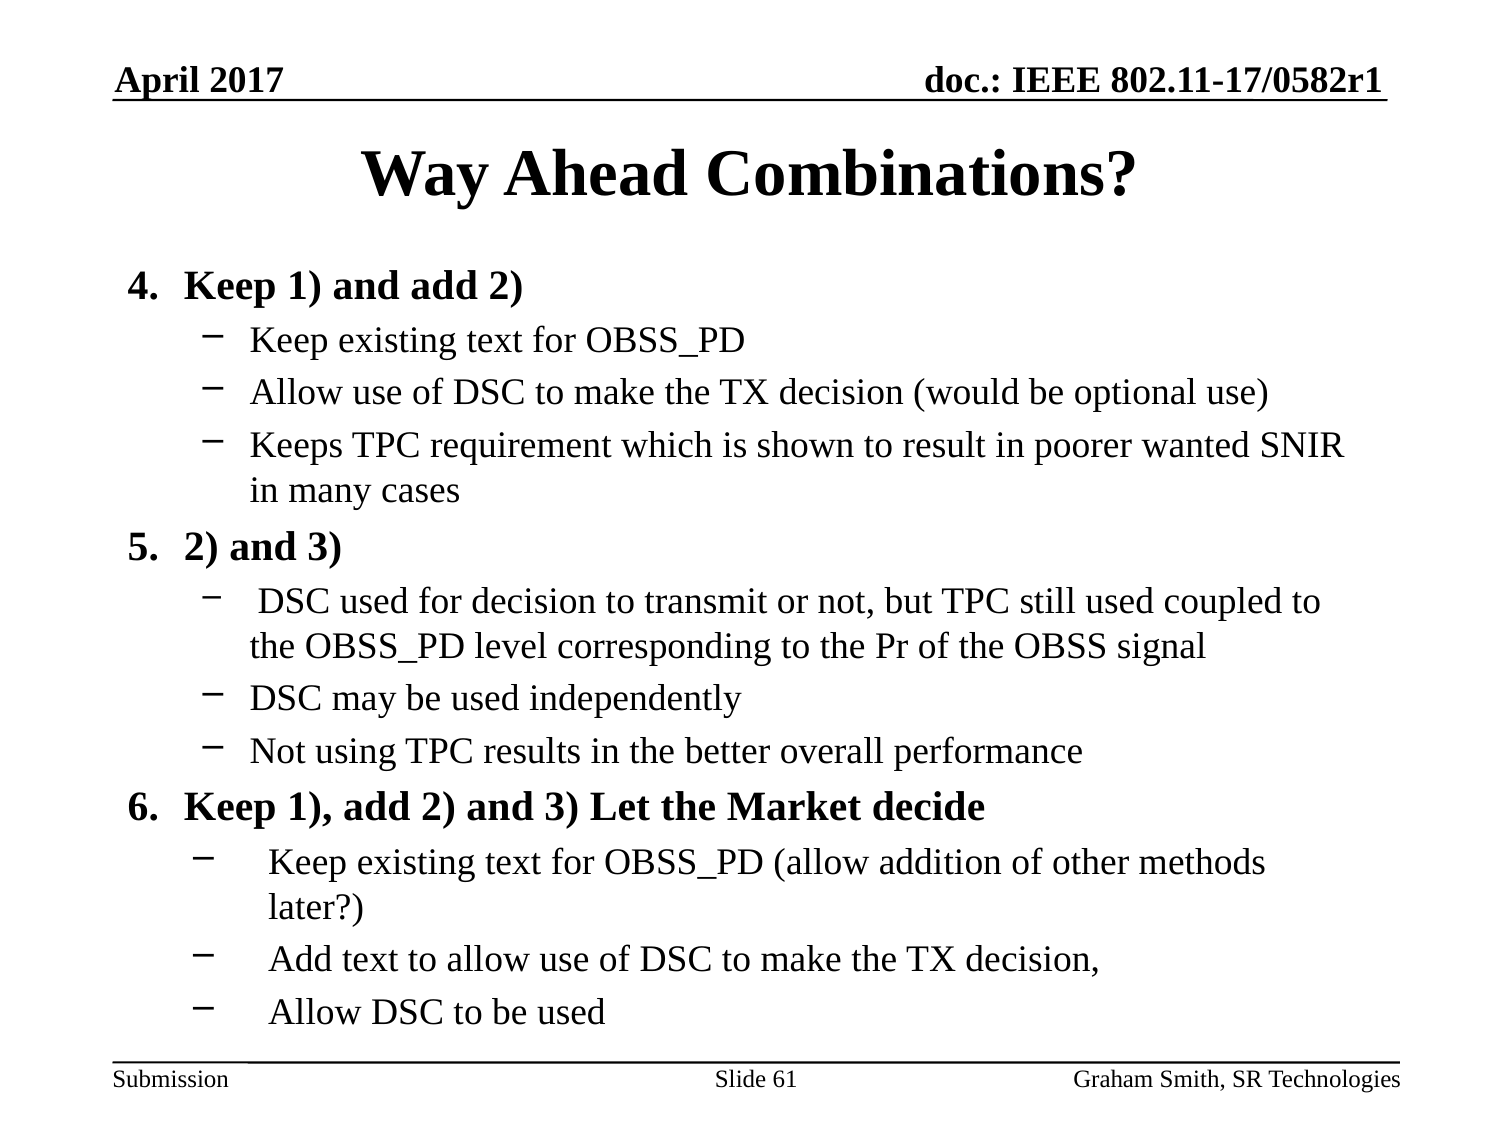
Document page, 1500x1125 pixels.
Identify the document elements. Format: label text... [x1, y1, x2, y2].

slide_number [114, 54, 286, 101]
list Keep 1) and add 2) Keep existing text for OBSS_PD Allow use of DSC to make the TX decision (would be optional use) Keeps TPC requirement which is shown to result in poorer wanted SNIR in many cases 2) and 3) DSC used for decision to transmit or not, but TPC still used coupled to the OBSS_PD level corresponding to the Pr of the OBSS signal DSC may be used independently Not using TPC results in the better overall performance Keep 1), add 2) and 3) Let the Market decide Keep existing text for OBSS_PD (allow addition of other methods later?) Add text to allow use of DSC to make the TX decision, Allow DSC to be used [112, 249, 1388, 1038]
title Way Ahead Combinations? [112, 112, 1388, 225]
footer Graham Smith, SR Technologies [1069, 1061, 1402, 1093]
slide_number Slide 61 [712, 1061, 800, 1093]
